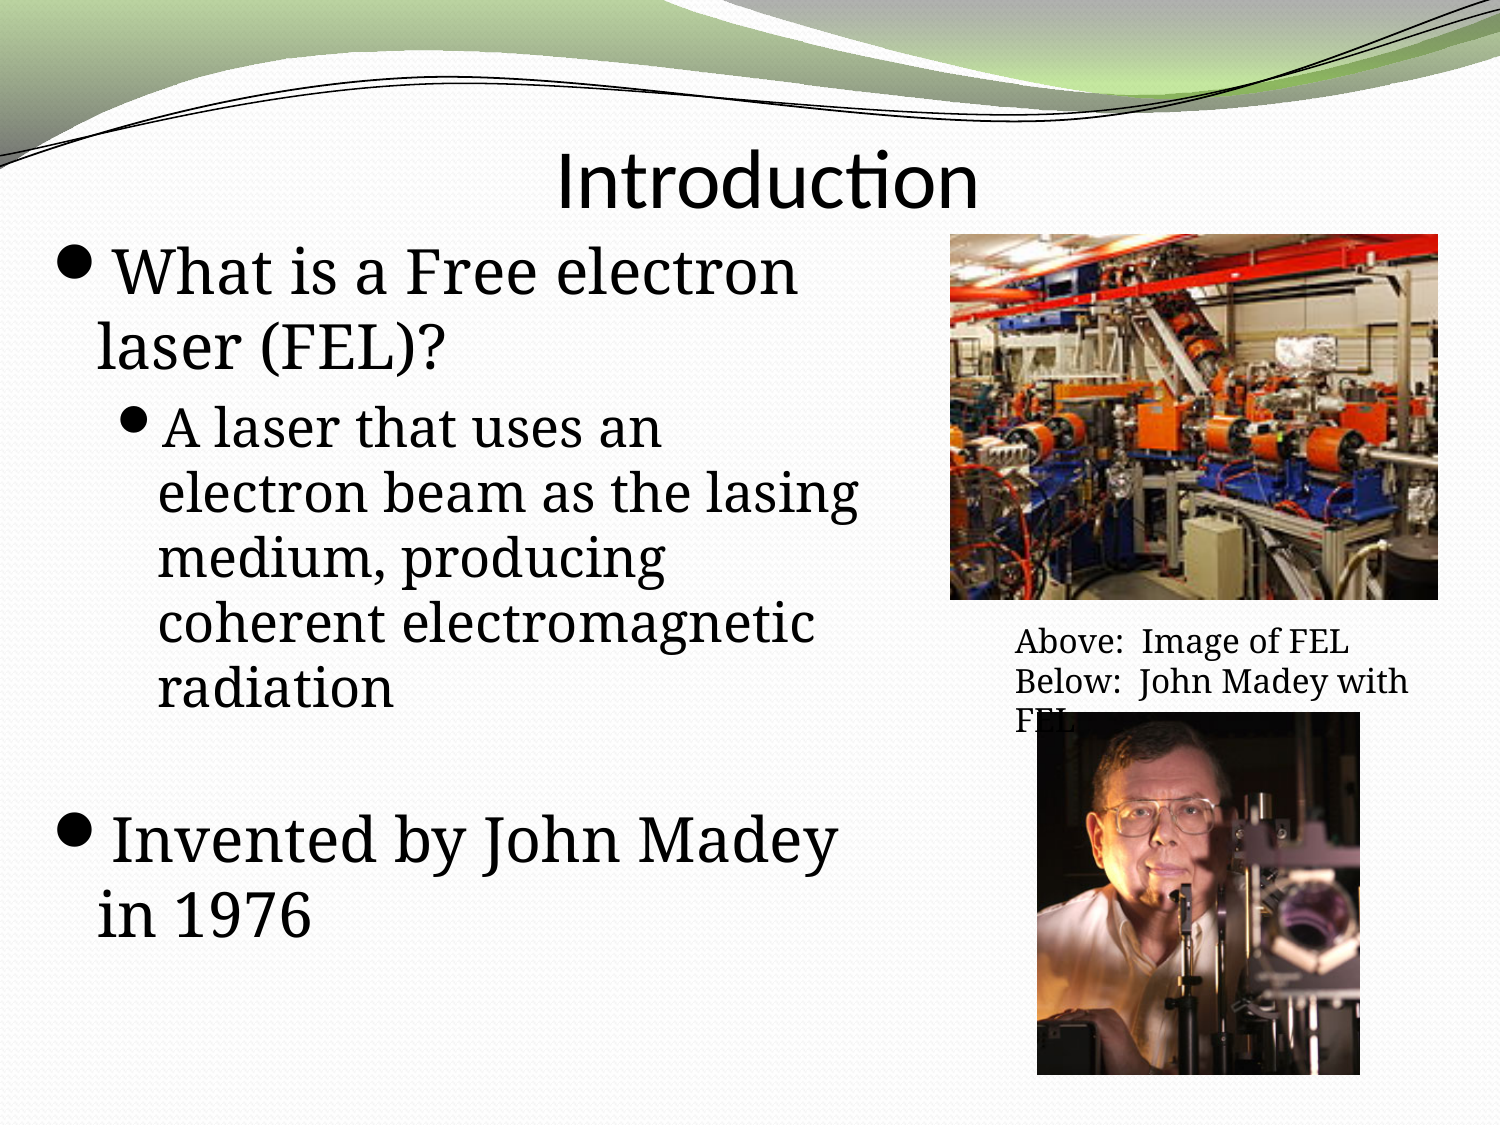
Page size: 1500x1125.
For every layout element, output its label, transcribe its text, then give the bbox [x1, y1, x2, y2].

title Introduction [249, 115, 1288, 225]
text_box Above: Image of FEL Below: John Madey with FEL [999, 612, 1475, 747]
picture [949, 234, 1438, 601]
picture [1037, 712, 1360, 1076]
list What is a Free electron laser (FEL)? A laser that uses an electron beam as the lasing medium, producing coherent electromagnetic radiation Invented by John Madey in 1976 [37, 224, 900, 1025]
